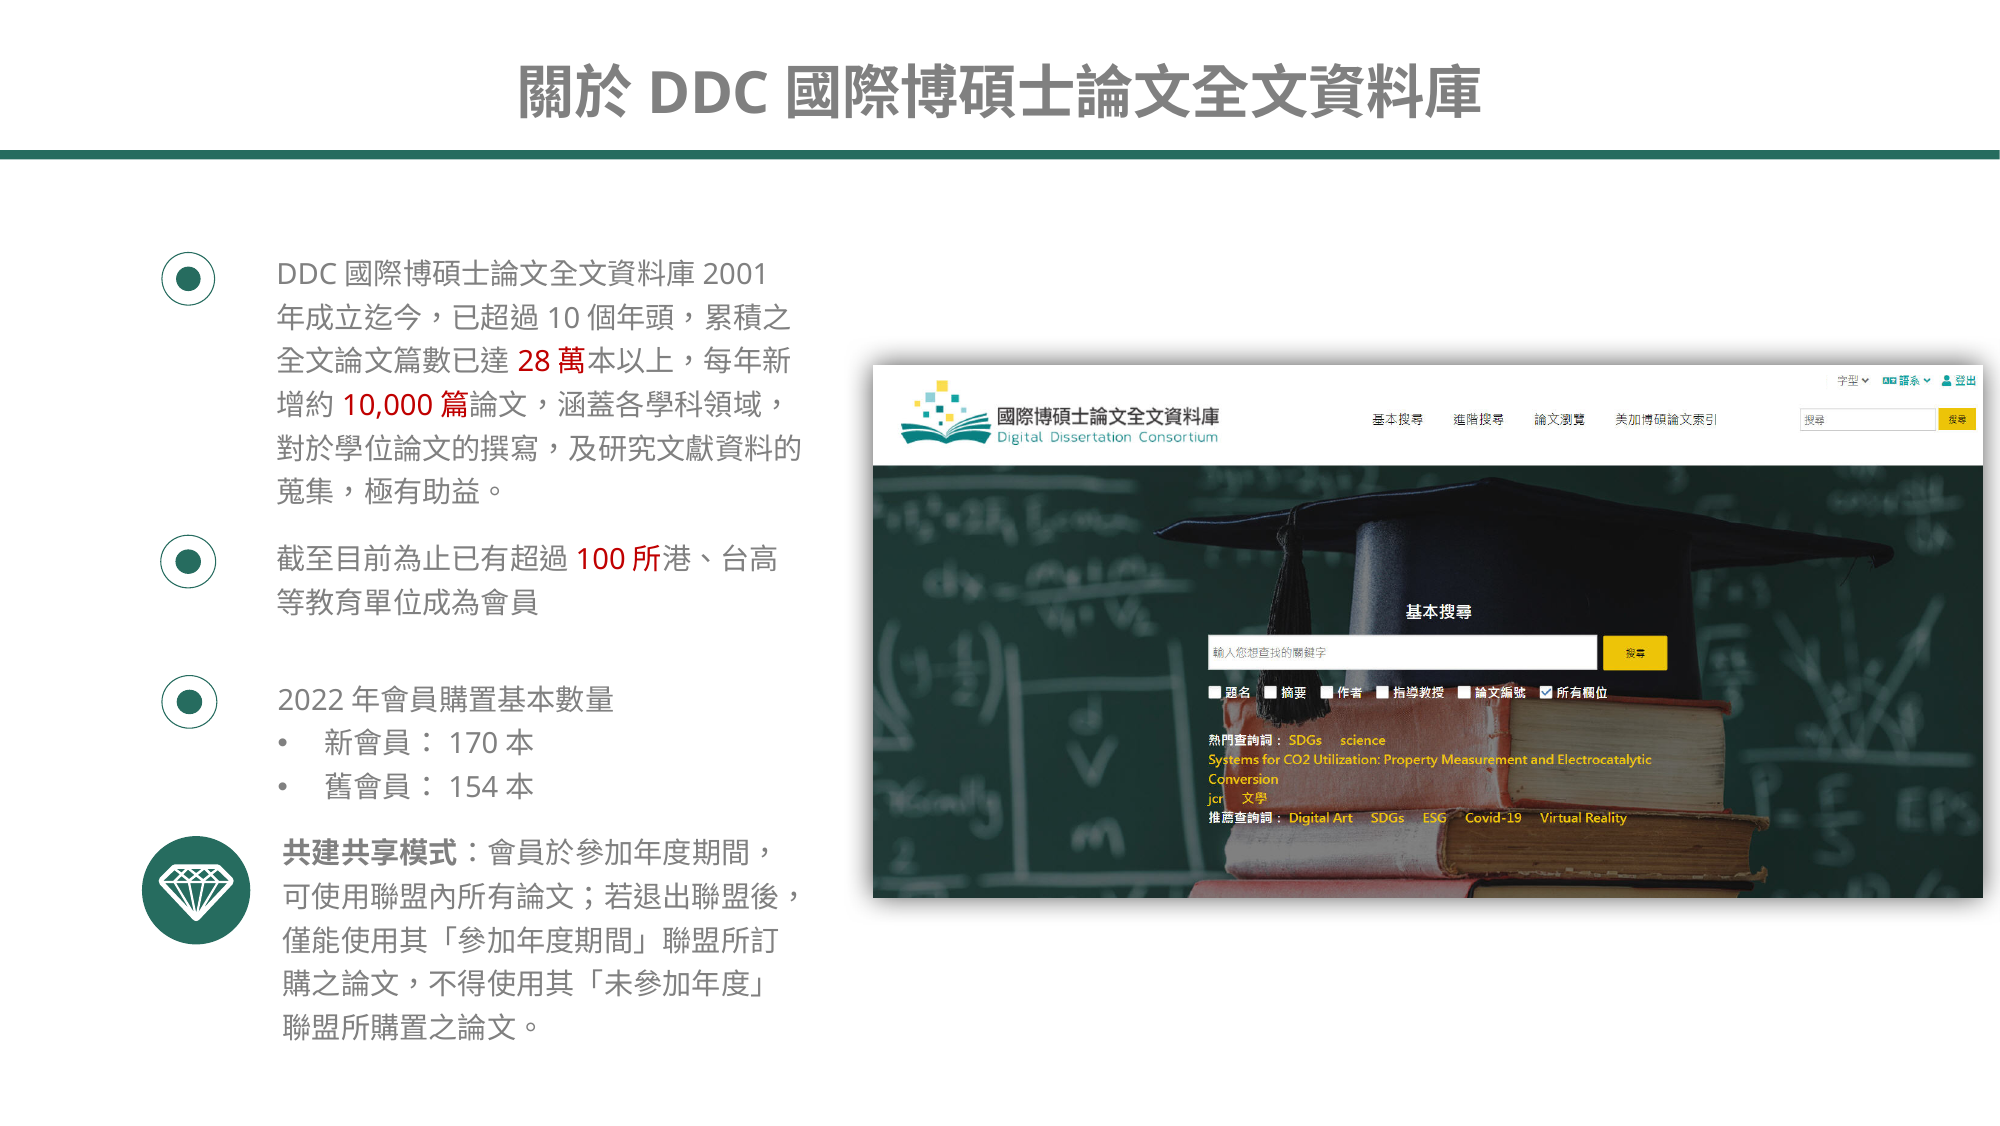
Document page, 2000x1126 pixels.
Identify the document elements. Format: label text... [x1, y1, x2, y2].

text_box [161, 238, 819, 520]
text_box [0, 148, 2000, 161]
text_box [141, 818, 824, 1055]
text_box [161, 664, 821, 813]
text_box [873, 365, 1984, 898]
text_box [160, 524, 820, 629]
text_box 關於DDC國際博碩士論文全文資料庫 [501, 48, 1498, 133]
